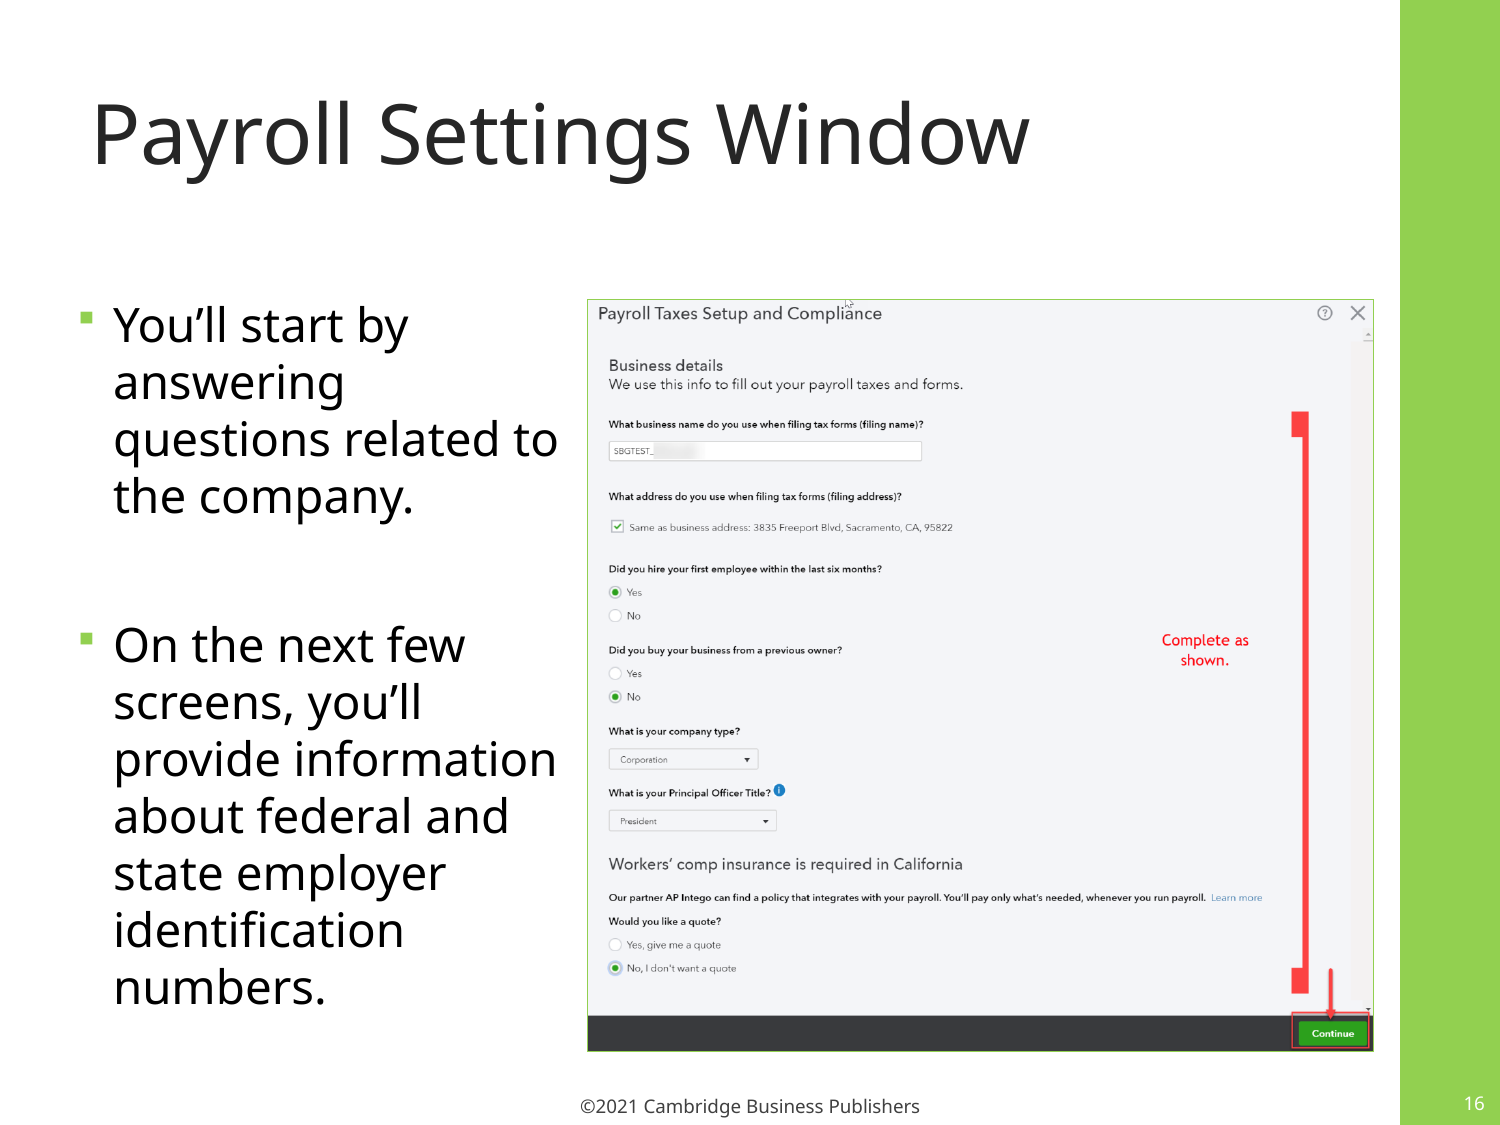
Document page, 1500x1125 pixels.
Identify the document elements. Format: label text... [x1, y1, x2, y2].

title Payroll Settings Window [75, 0, 1400, 275]
footer ©2021 Cambridge Business Publishers [426, 1080, 1074, 1125]
list You’ll start by answering questions related to the company. On the next few screens, you’ll provide information about federal and state employer identification numbers. [62, 287, 575, 1050]
slide_number 16 [1400, 1079, 1500, 1125]
picture [587, 299, 1374, 1052]
